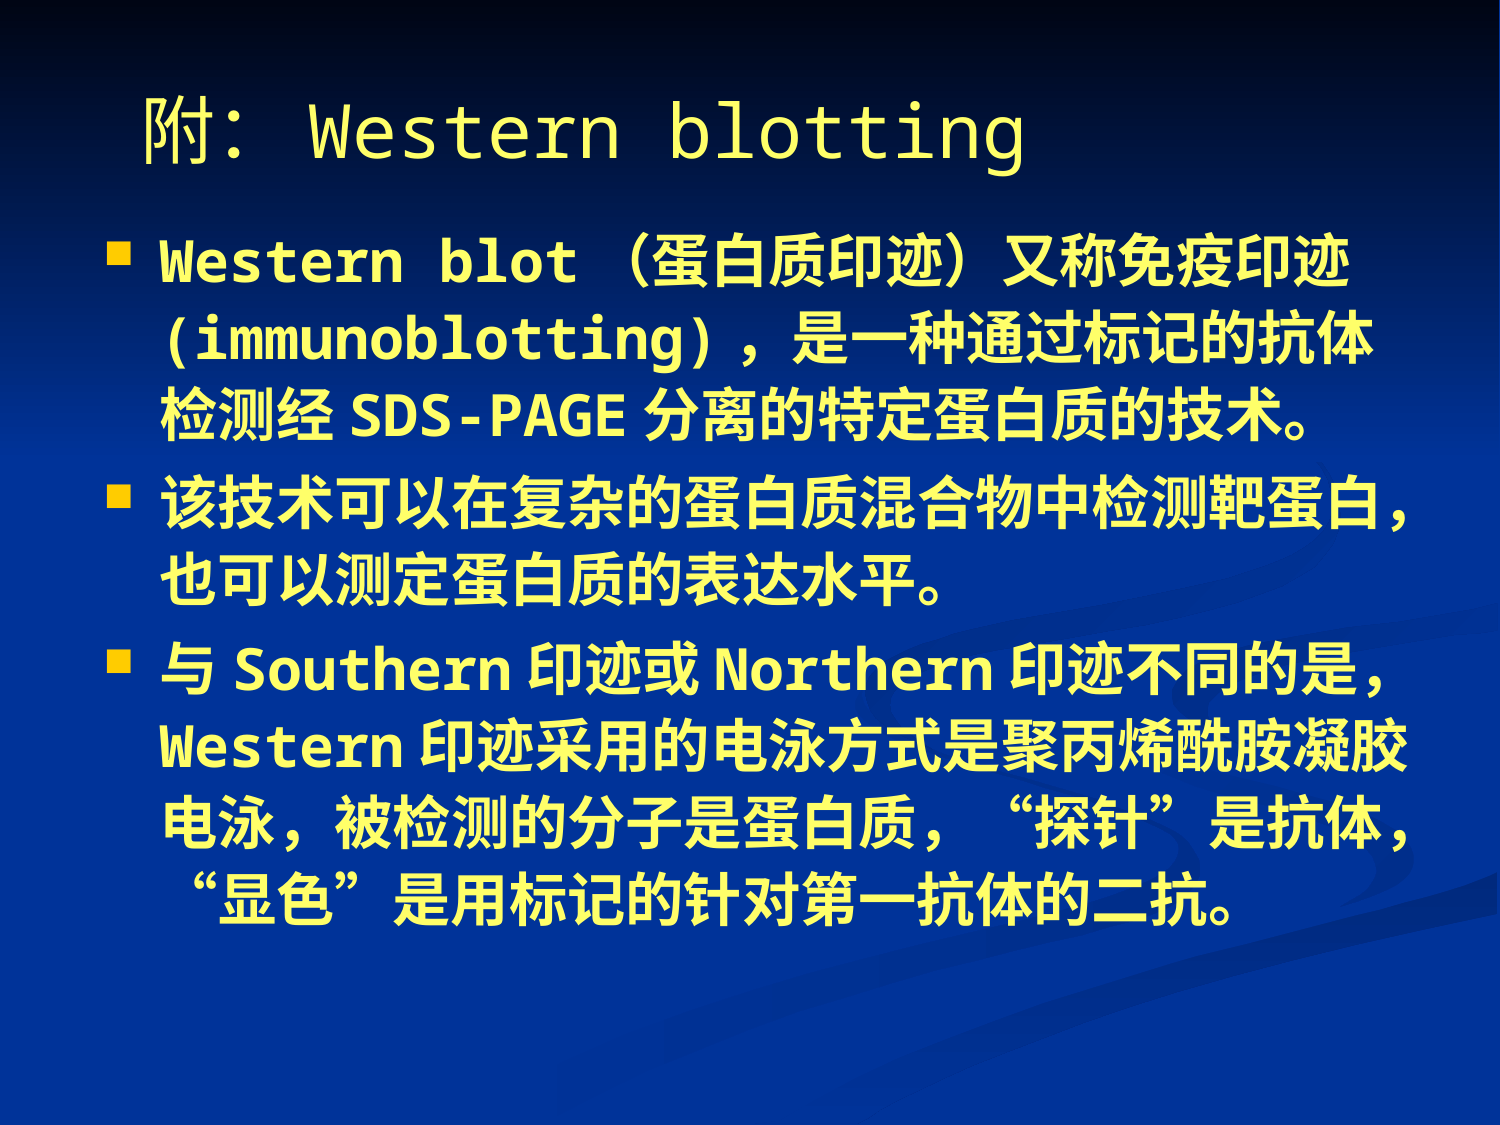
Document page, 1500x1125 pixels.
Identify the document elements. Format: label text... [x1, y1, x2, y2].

list Western blot（蛋白质印迹）又称免疫印迹(immunoblotting)，是一种通过标记的抗体检测经SDS-PAGE分离的特定蛋白质的技术。 该技术可以在复杂的蛋白质混合物中检测靶蛋白，也可以测定蛋白质的表达水平。 与Southern印迹或Northern印迹不同的是，Western印迹采用的电泳方式是聚丙烯酰胺凝胶电泳，被检测的分子是蛋白质，“探针”是抗体，“显色”是用标记的针对第一抗体的二抗。 [88, 209, 1439, 1060]
title 附：Western blotting [125, 46, 1404, 210]
